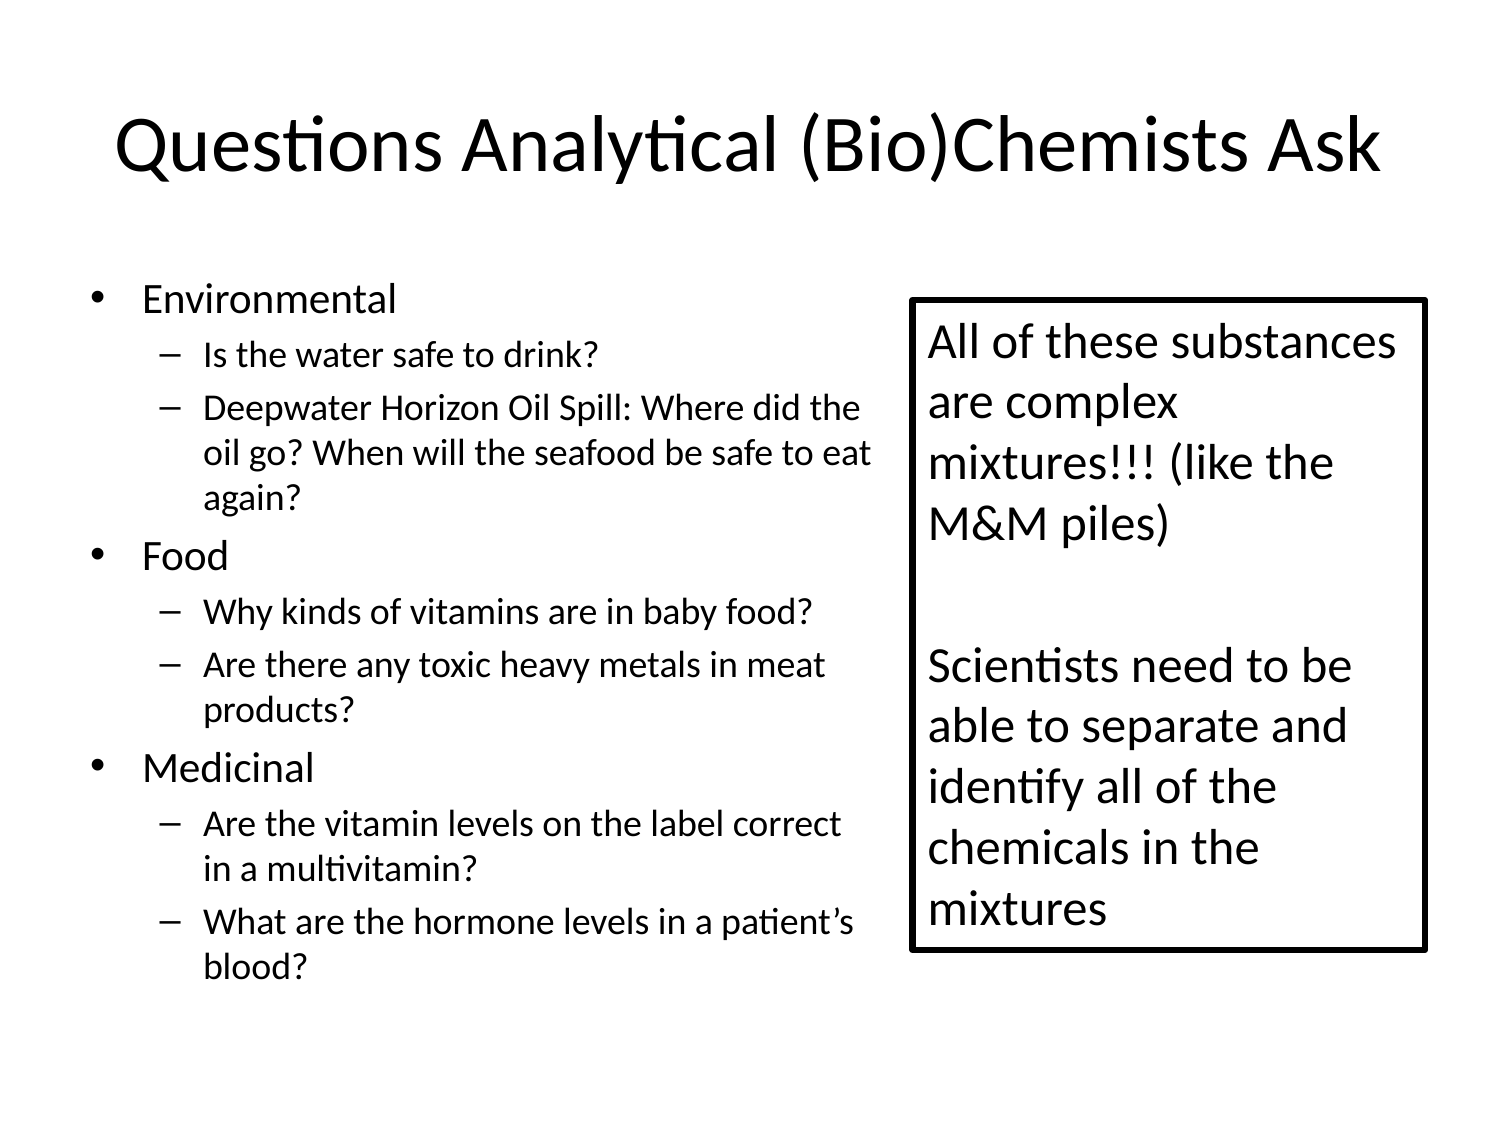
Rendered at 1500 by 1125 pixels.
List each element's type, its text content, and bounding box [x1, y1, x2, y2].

text_box Environmental Is the water safe to drink? Deepwater Horizon Oil Spill: Where did the oil go? When will the seafood be safe to eat again? Food Why kinds of vitamins are in baby food? Are there any toxic heavy metals in meat products? Medicinal Are the vitamin levels on the label correct in a multivitamin? What are the hormone levels in a patient’s blood? [74, 262, 888, 1005]
list All of these substances are complex mixtures!!! (like the M&M piles) Scientists need to be able to separate and identify all of the chemicals in the mixtures [912, 299, 1425, 950]
title Questions Analytical (Bio)Chemists Ask [75, 45, 1425, 233]
